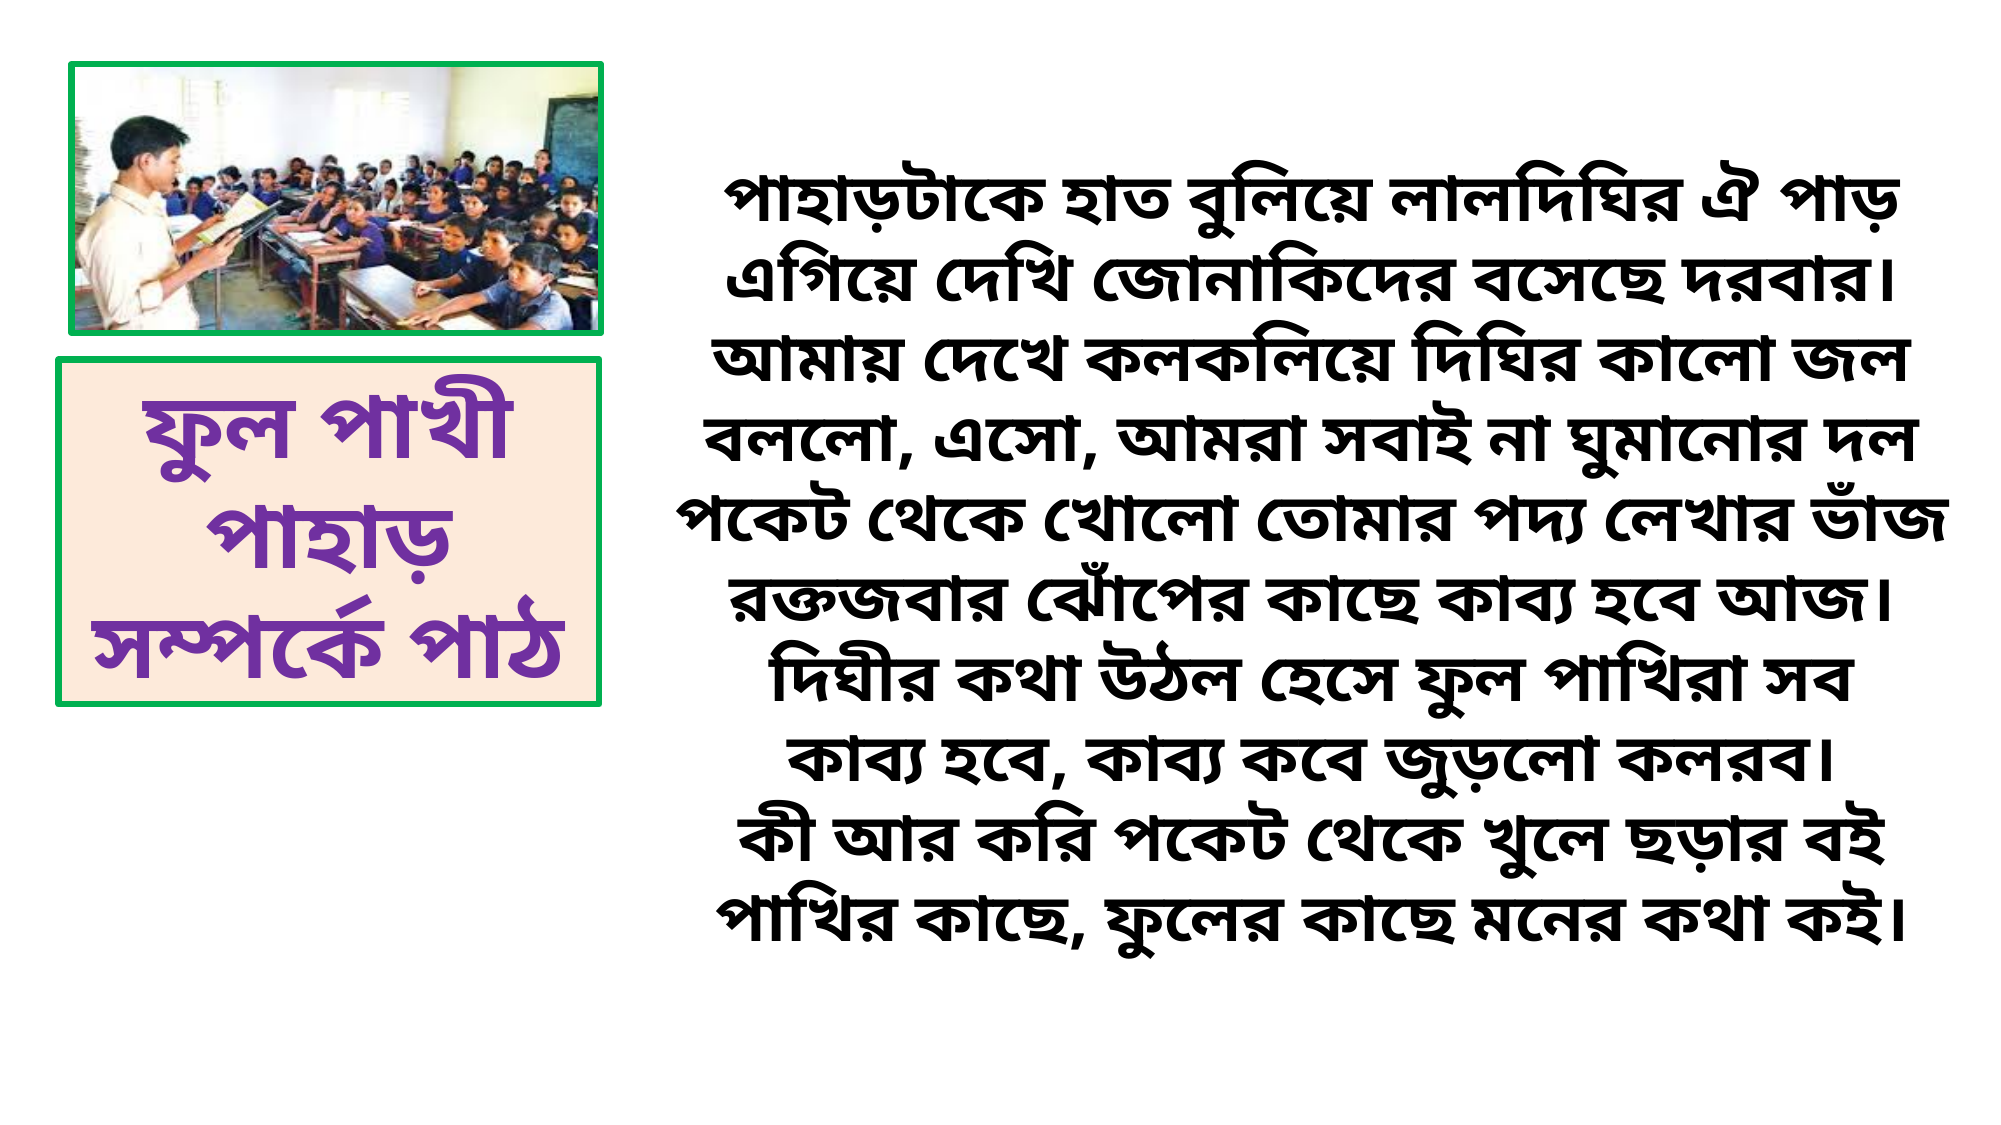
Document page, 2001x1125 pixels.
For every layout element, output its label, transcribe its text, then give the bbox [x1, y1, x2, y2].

text_box পাহাড়টাকে হাত বুলিয়ে লালদিঘির ঐ পাড় এগিয়ে দেখি জোনাকিদের বসেছে দরবার। আমায় দেখে কলকলিয়ে দিঘির কালো জল বললো, এসো, আমরা সবাই না ঘুমানোর দল পকেট থেকে খোলো তোমার পদ্য লেখার ভাঁজ রক্তজবার ঝোঁপের কাছে কাব্য হবে আজ। দিঘীর কথা উঠল হেসে ফুল পাখিরা সব কাব্য হবে, কাব্য কবে জুড়লো কলরব। কী আর করি পকেট থেকে খুলে ছড়ার বই পাখির কাছে, ফুলের কাছে মনের কথা কই। [657, 147, 1967, 963]
text_box ফুল পাখী পাহাড় সম্পর্কে পাঠ [58, 359, 600, 705]
picture [74, 66, 598, 330]
